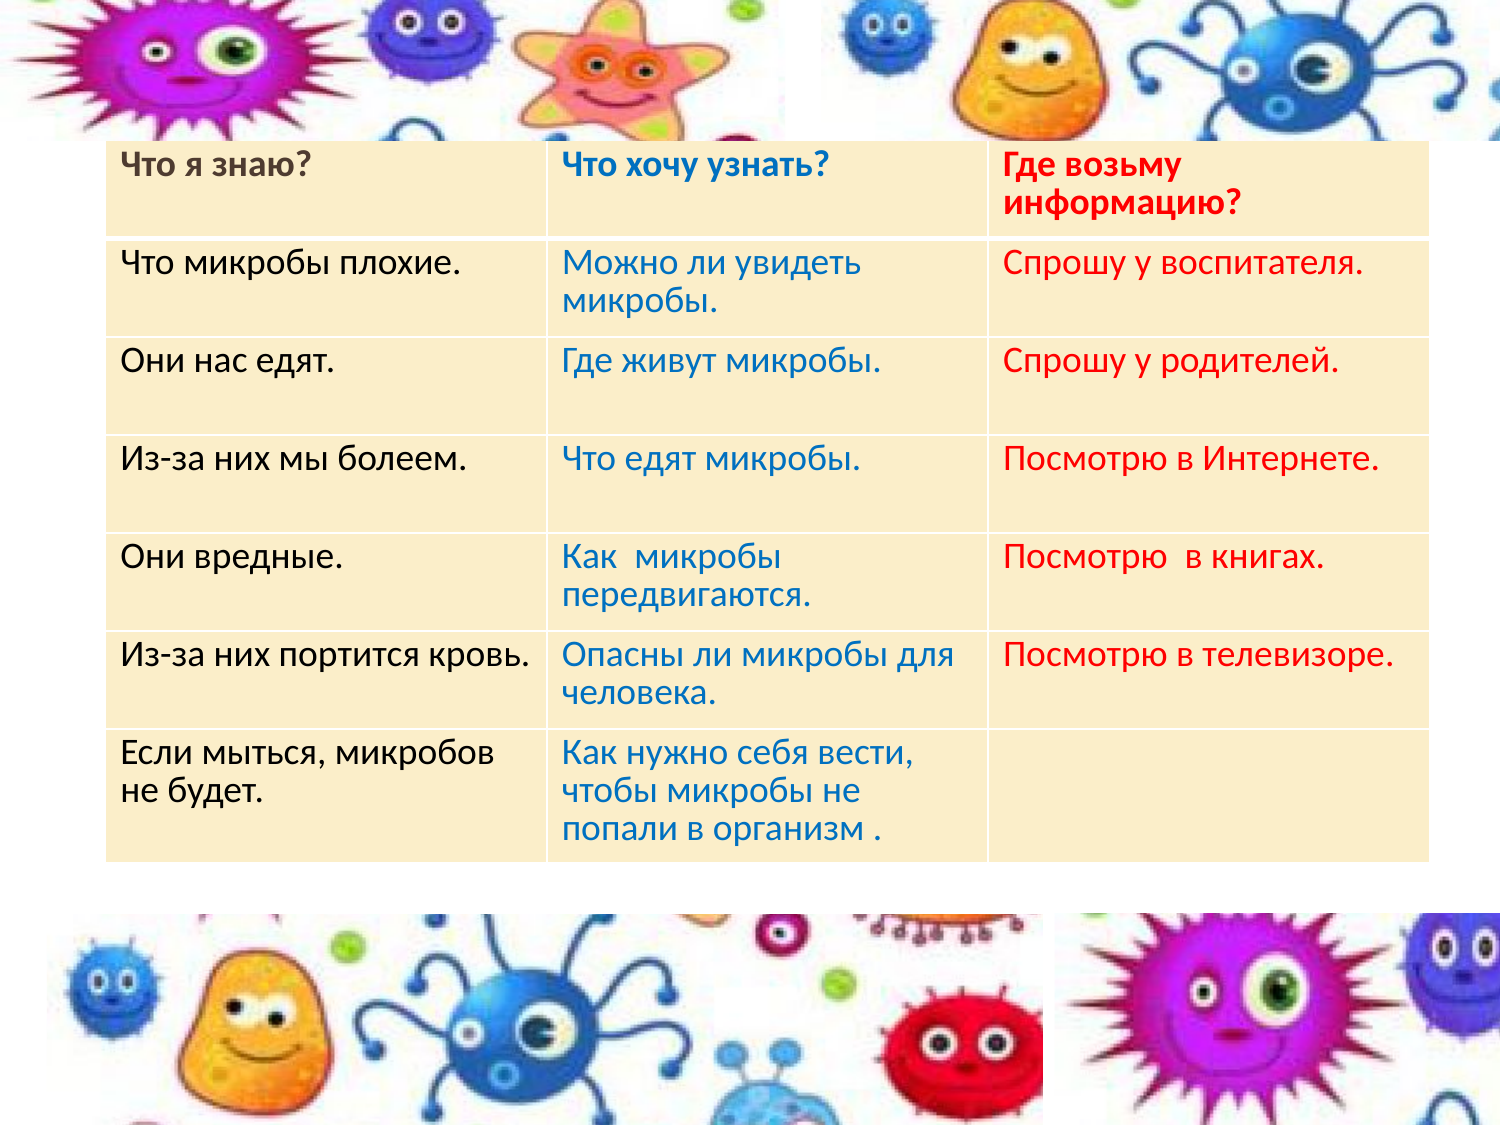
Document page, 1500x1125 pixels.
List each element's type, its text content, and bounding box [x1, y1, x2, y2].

table_cell Спрошу у родителей. [989, 338, 1429, 434]
table_cell [989, 730, 1429, 862]
table_header Что я знаю? [106, 149, 546, 236]
table_cell Из-за них портится кровь. [106, 632, 546, 728]
table_header Где возьму информацию? [989, 149, 1429, 236]
table_cell Что едят микробы. [548, 436, 987, 532]
picture [0, 0, 1500, 141]
table_cell Можно ли увидеть микробы. [548, 241, 987, 336]
table_header Что хочу узнать? [548, 149, 987, 236]
table_cell Посмотрю в телевизоре. [989, 632, 1429, 728]
table_cell Из-за них мы болеем. [106, 436, 546, 532]
table_cell Где живут микробы. [548, 338, 987, 434]
table_cell Они нас едят. [106, 338, 546, 434]
picture [1054, 902, 1500, 1125]
picture [46, 913, 1044, 1125]
table_cell Опасны ли микробы для человека. [548, 632, 987, 728]
table_cell Как микробы передвигаются. [548, 534, 987, 630]
table_cell Посмотрю в Интернете. [989, 436, 1429, 532]
table_cell Они вредные. [106, 534, 546, 630]
table_cell Спрошу у воспитателя. [989, 241, 1429, 336]
table_cell Если мыться, микробов не будет. [106, 730, 546, 862]
table_cell Как нужно себя вести, чтобы микробы не попали в организм . [548, 730, 987, 862]
table_cell Посмотрю в книгах. [989, 534, 1429, 630]
table_cell Что микробы плохие. [106, 241, 546, 336]
